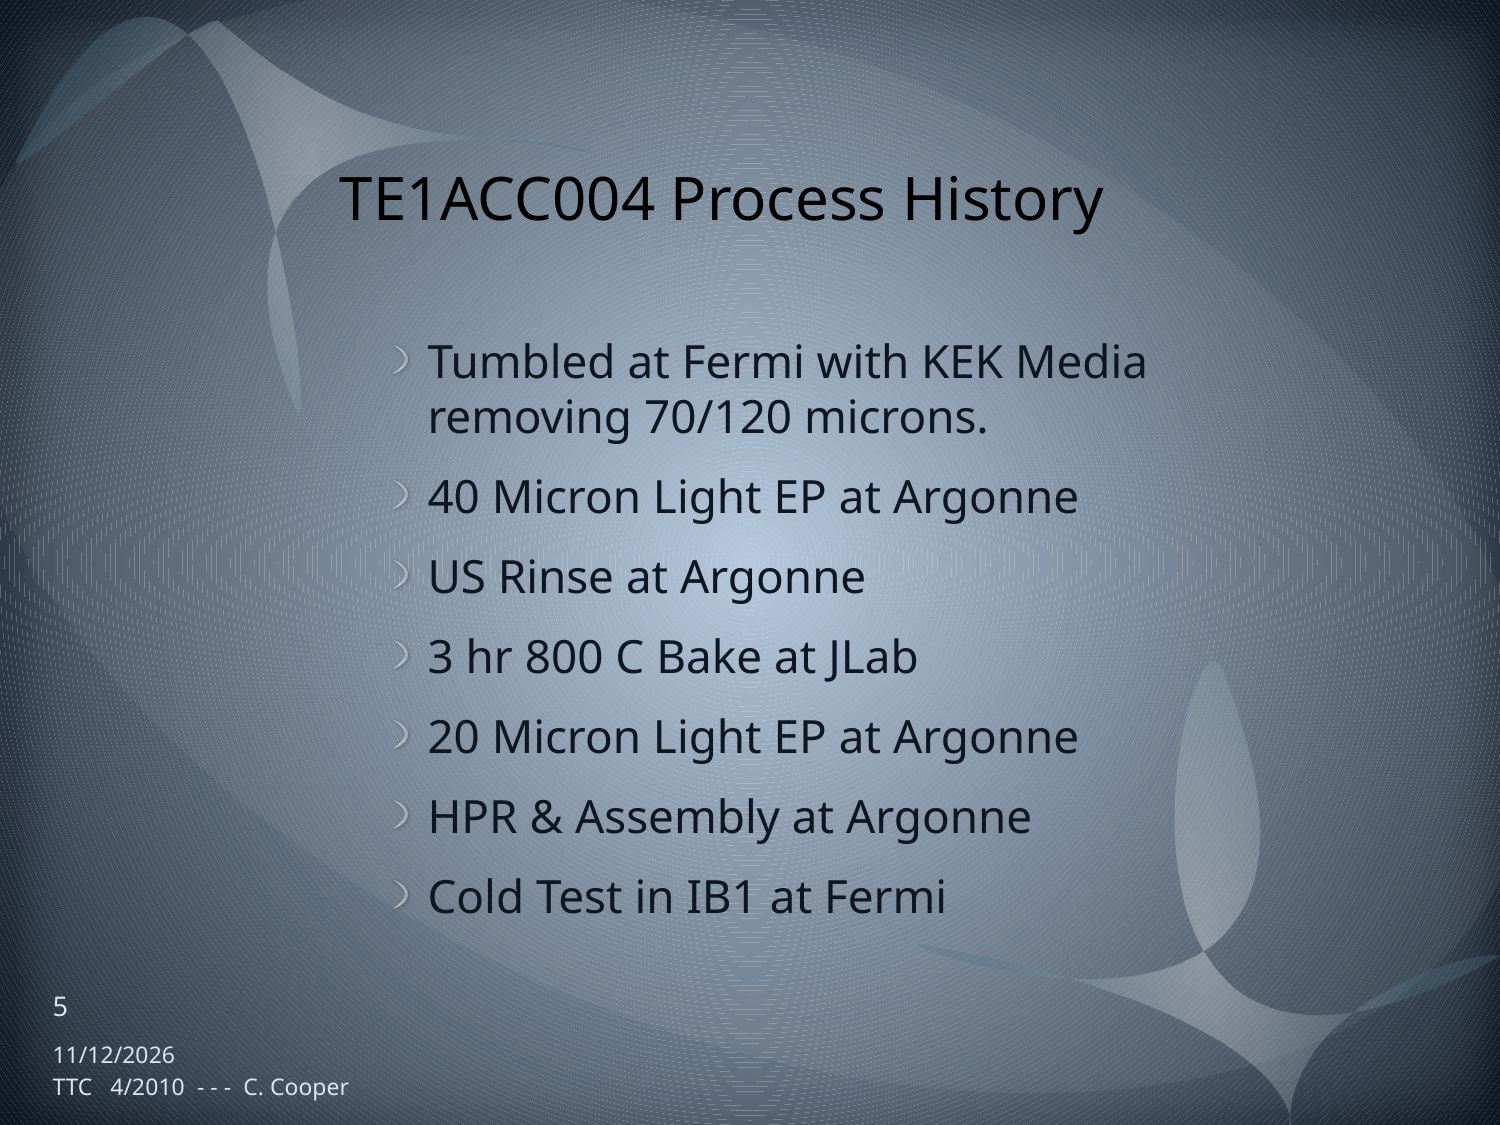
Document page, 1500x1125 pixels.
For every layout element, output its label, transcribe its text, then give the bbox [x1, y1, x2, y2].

list Tumbled at Fermi with KEK Media removing 70/120 microns. 40 Micron Light EP at Argonne US Rinse at Argonne 3 hr 800 C Bake at JLab 20 Micron Light EP at Argonne HPR & Assembly at Argonne Cold Test in IB1 at Fermi [375, 324, 1198, 956]
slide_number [37, 1041, 388, 1072]
title TE1ACC004 Process History [324, 129, 1197, 263]
picture [0, 0, 1500, 1125]
footer TTC 4/2010 - - - C. Cooper [37, 1073, 513, 1104]
slide_number 5 [37, 989, 213, 1025]
